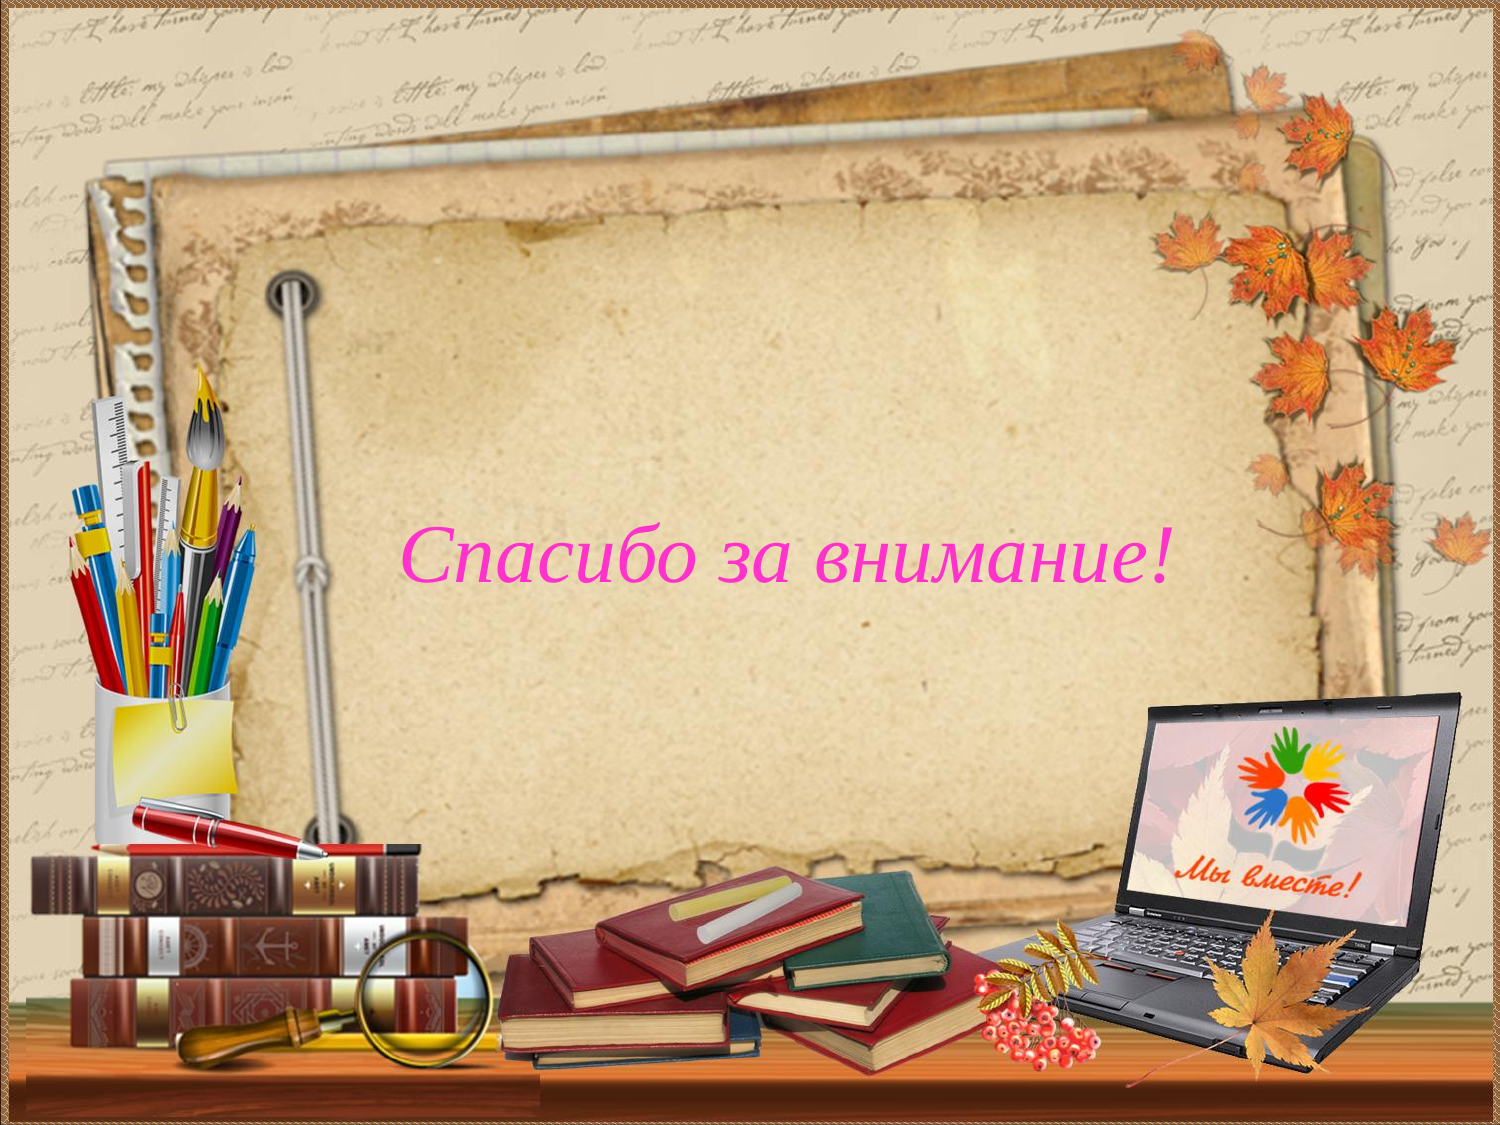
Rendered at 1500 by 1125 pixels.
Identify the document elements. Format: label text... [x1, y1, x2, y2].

text_box Спасибо за внимание! [383, 491, 1258, 607]
picture [0, 0, 1500, 1125]
